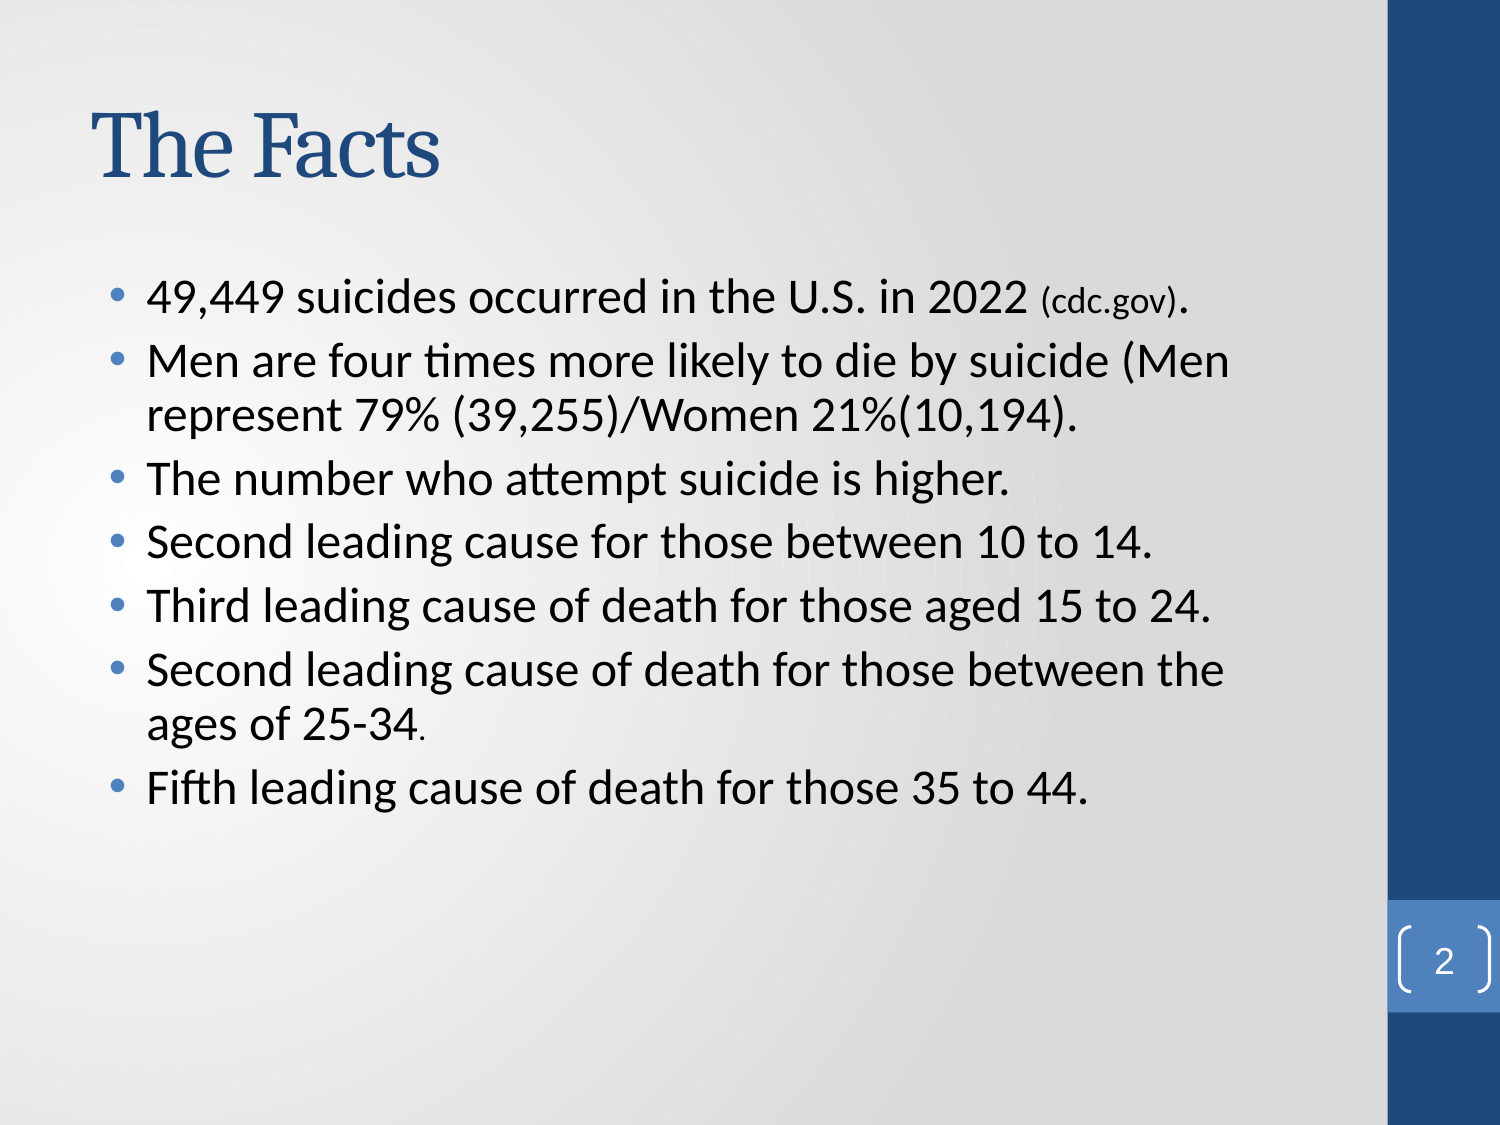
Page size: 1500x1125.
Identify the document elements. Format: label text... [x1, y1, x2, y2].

slide_number 2 [1397, 925, 1492, 994]
title The Facts [75, 45, 1325, 233]
list 49,449 suicides occurred in the U.S. in 2022 (cdc.gov). Men are four times more likely to die by suicide (Men represent 79% (39,255)/Women 21%(10,194). The number who attempt suicide is higher. Second leading cause for those between 10 to 14. Third leading cause of death for those aged 15 to 24. Second leading cause of death for those between the ages of 25-34. Fifth leading cause of death for those 35 to 44. [75, 262, 1325, 1050]
